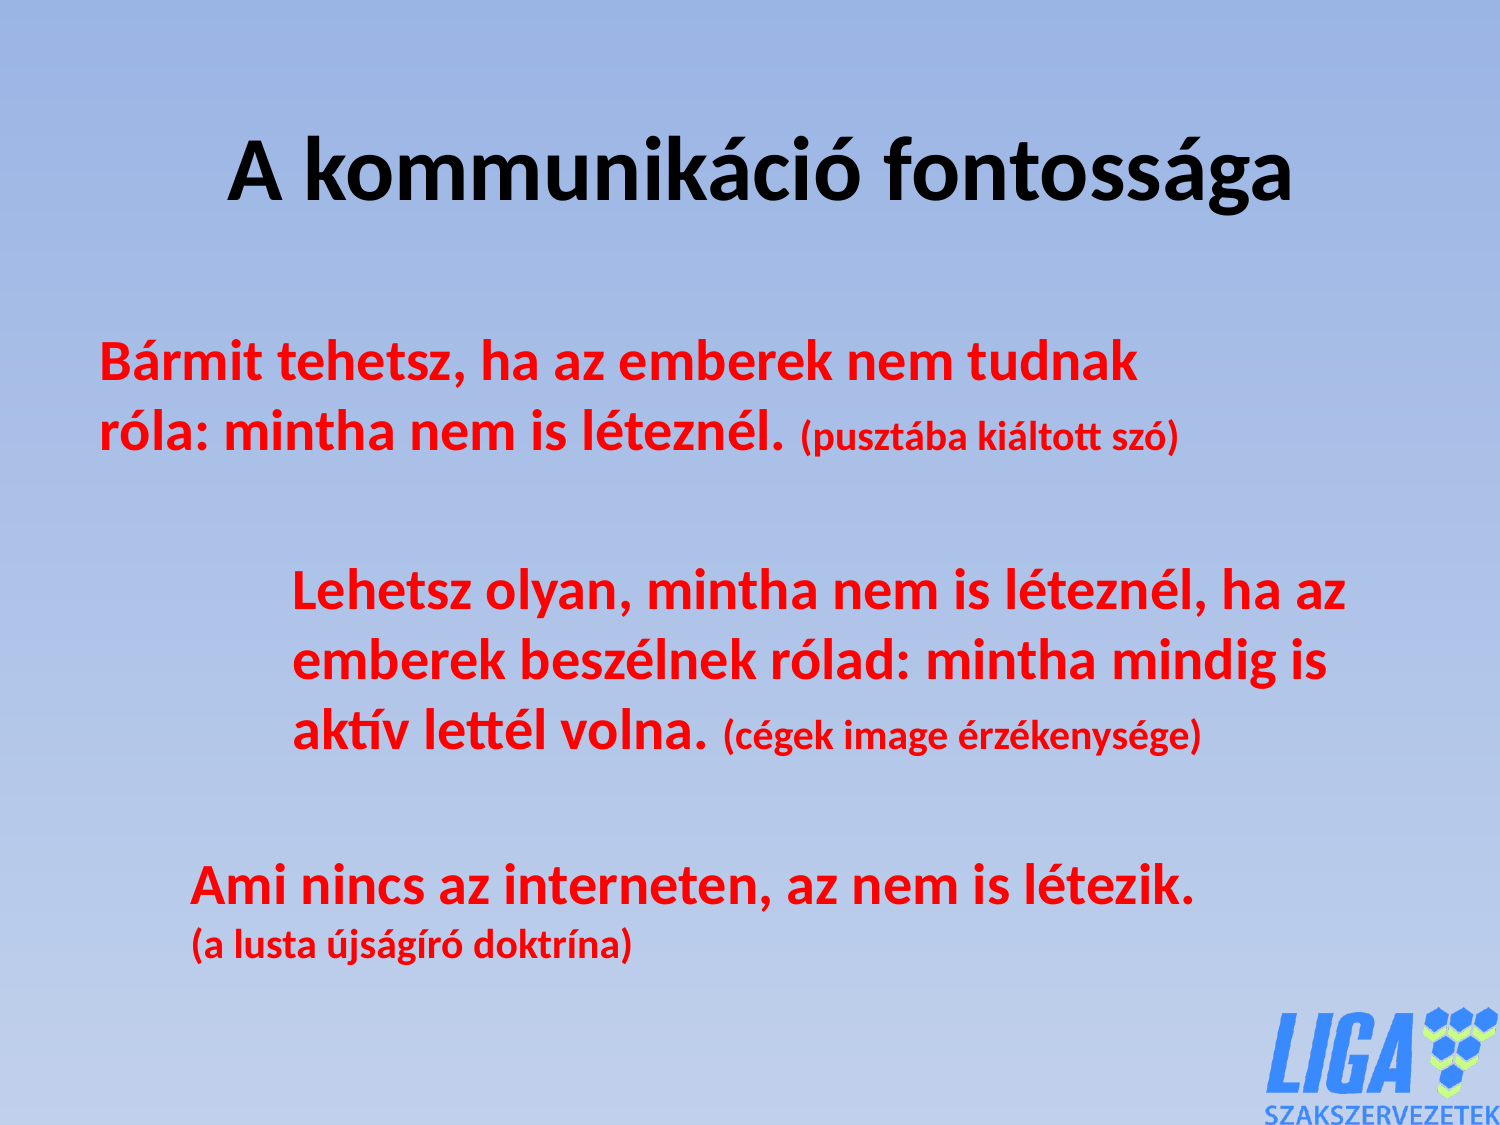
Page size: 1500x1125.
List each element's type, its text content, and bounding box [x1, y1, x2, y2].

text_box [140, 230, 1388, 544]
picture [1265, 1007, 1500, 1125]
text_box [140, 610, 1388, 1085]
title A kommunikáció fontossága [123, 42, 1399, 284]
text_box Lehetsz olyan, mintha nem is léteznél, ha az emberek beszélnek rólad: mintha mindig is aktív lettél volna. (cégek image érzékenysége) [277, 544, 1454, 769]
text_box Bármit tehetsz, ha az emberek nem tudnak róla: mintha nem is léteznél. (pusztába kiáltott szó) [84, 314, 1262, 610]
text_box Ami nincs az interneten, az nem is létezik. (a lusta újságíró doktrína) [175, 839, 1352, 974]
